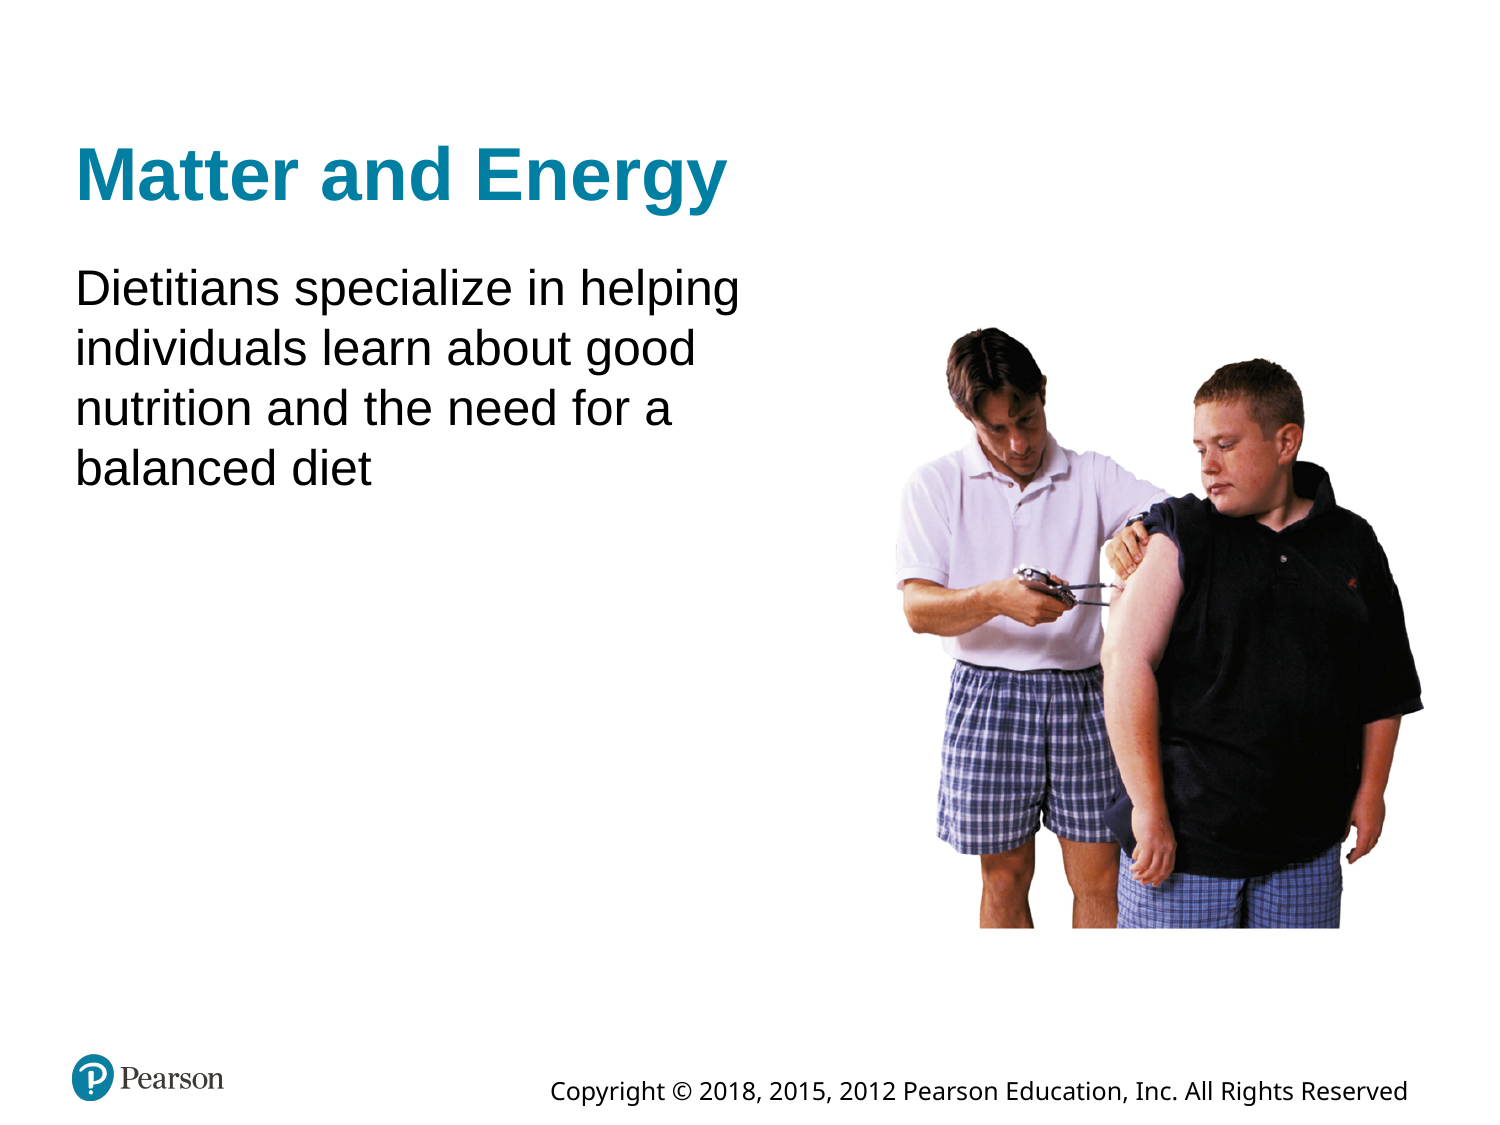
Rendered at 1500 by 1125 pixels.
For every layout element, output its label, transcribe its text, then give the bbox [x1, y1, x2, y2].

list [891, 321, 1432, 934]
picture [72, 1054, 88, 1070]
picture [98, 1054, 224, 1101]
title Matter and Energy [75, 35, 1425, 216]
picture [80, 1063, 106, 1088]
list Dietitians specialize in helping individuals learn about good nutrition and the need for a balanced diet [75, 255, 799, 628]
picture [72, 1087, 83, 1101]
